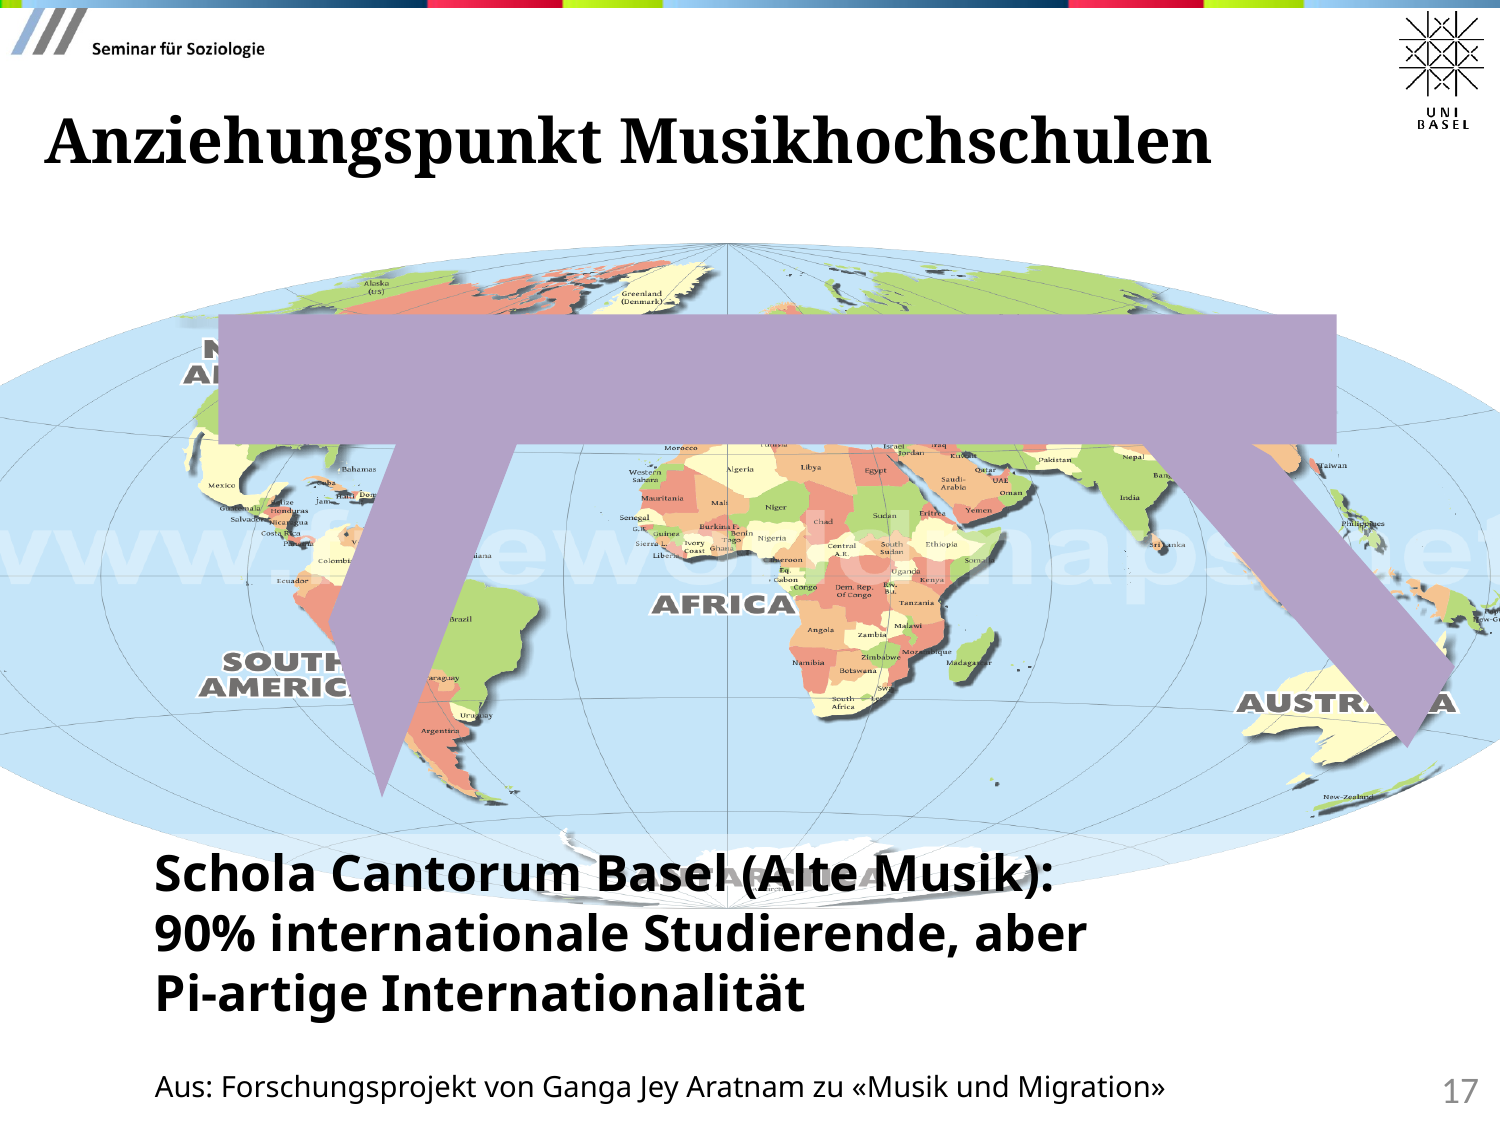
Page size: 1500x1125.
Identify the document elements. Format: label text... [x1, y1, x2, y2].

picture [0, 243, 1500, 909]
picture [0, 0, 1500, 66]
list Schola Cantorum Basel (Alte Musik): 90% internationale Studierende, aber Pi-artige Internationalität Aus: Forschungsprojekt von Ganga Jey Aratnam zu «Musik und Migration» [139, 920, 1416, 1071]
title Anziehungspunkt Musikhochschulen [29, 44, 1426, 233]
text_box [218, 314, 1492, 762]
picture [1399, 11, 1484, 129]
